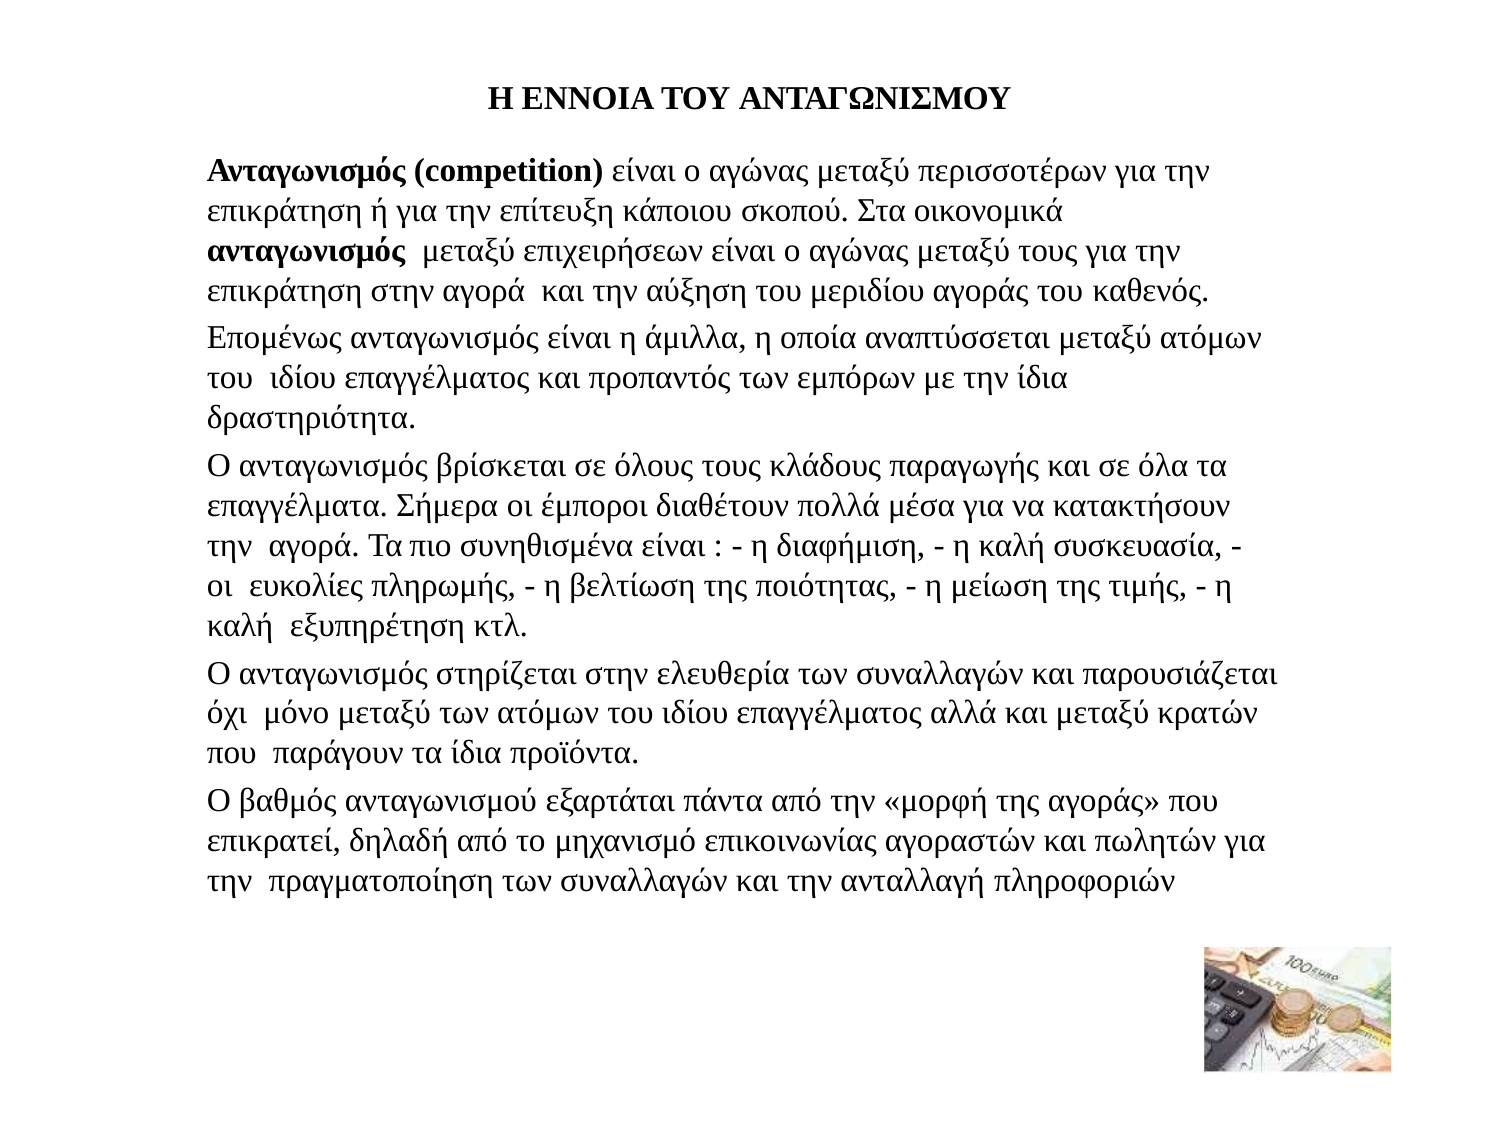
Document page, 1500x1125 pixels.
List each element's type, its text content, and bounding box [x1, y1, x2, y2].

text_box [1203, 947, 1392, 1073]
text_box Η ΕΝΝΟΙΑ ΤΟΥ ΑΝΤΑΓΩΝΙΣΜΟΥ Ανταγωνισμός (competition) είναι ο αγώνας μεταξύ περισσοτέρων για την επικράτηση ή για την επίτευξη κάποιου σκοπού. Στα οικονομικά ανταγωνισμός μεταξύ επιχειρήσεων είναι ο αγώνας μεταξύ τους για την επικράτηση στην αγορά και την αύξηση του μεριδίου αγοράς του καθενός. Επομένως ανταγωνισμός είναι η άμιλλα, η οποία αναπτύσσεται μεταξύ ατόμων του ιδίου επαγγέλματος και προπαντός των εμπόρων με την ίδια δραστηριότητα. Ο ανταγωνισμός βρίσκεται σε όλους τους κλάδους παραγωγής και σε όλα τα επαγγέλματα. Σήμερα οι έμποροι διαθέτουν πολλά μέσα για να κατακτήσουν την αγορά. Τα πιο συνηθισμένα είναι : - η διαφήμιση, - η καλή συσκευασία, - οι ευκολίες πληρωμής, - η βελτίωση της ποιότητας, - η μείωση της τιμής, - η καλή εξυπηρέτηση κτλ. Ο ανταγωνισμός στηρίζεται στην ελευθερία των συναλλαγών και παρουσιάζεται όχι μόνο μεταξύ των ατόμων του ιδίου επαγγέλματος αλλά και μεταξύ κρατών που παράγουν τα ίδια προϊόντα. Ο βαθμός ανταγωνισμού εξαρτάται πάντα από την «μορφή της αγοράς» που επικρατεί, δηλαδή από το μηχανισμό επικοινωνίας αγοραστών και πωλητών για την πραγματοποίηση των συναλλαγών και την ανταλλαγή πληροφοριών [205, 74, 1292, 899]
